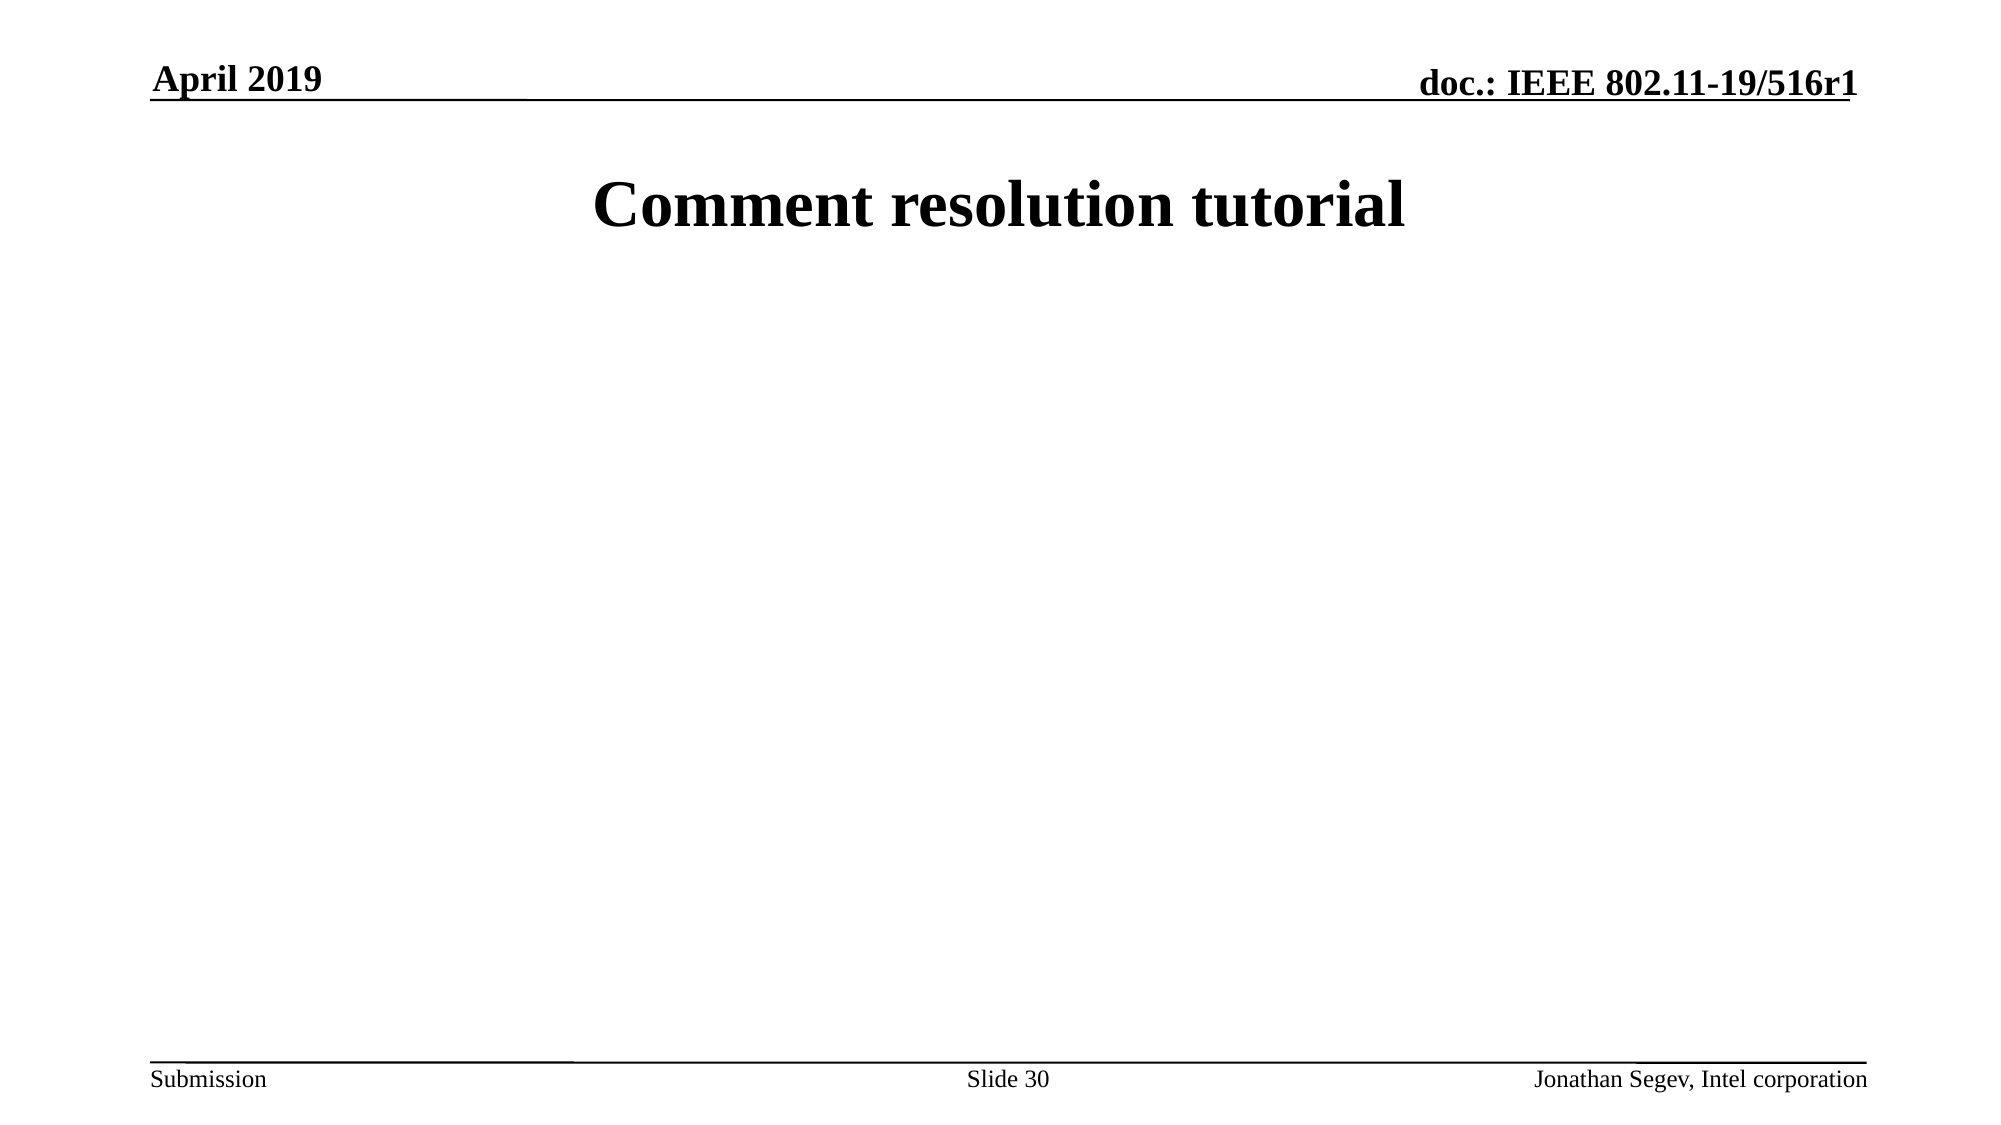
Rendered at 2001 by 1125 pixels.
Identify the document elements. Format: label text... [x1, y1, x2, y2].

slide_number Slide 30 [950, 1061, 1067, 1123]
title Comment resolution tutorial [149, 112, 1850, 288]
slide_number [152, 54, 563, 100]
footer Jonathan Segev, Intel corporation [1171, 1061, 1869, 1093]
